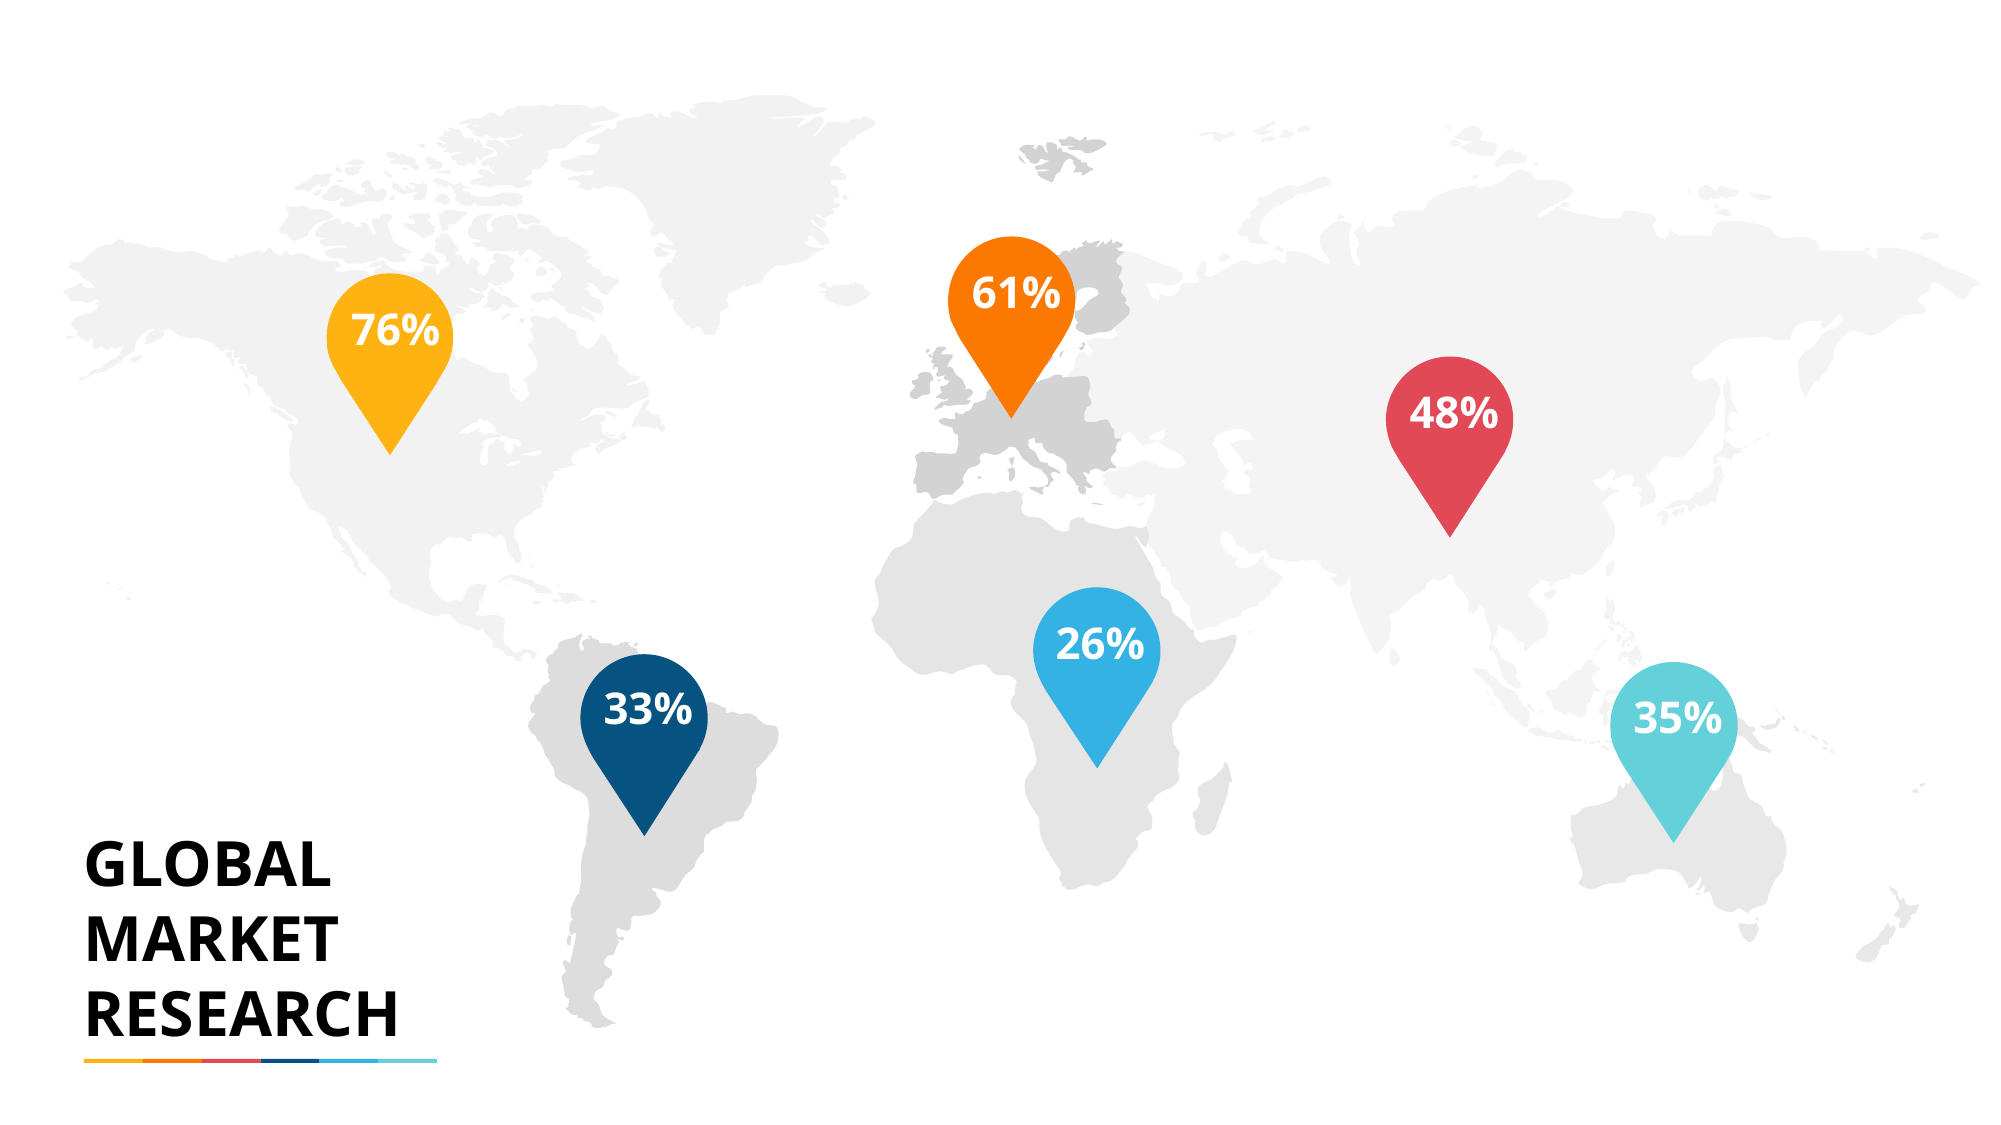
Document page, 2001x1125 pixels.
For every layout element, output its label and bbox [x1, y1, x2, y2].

text_box [1569, 709, 1926, 963]
text_box [1067, 120, 1982, 760]
text_box [1385, 356, 1525, 538]
text_box [326, 273, 466, 456]
text_box [1610, 661, 1748, 844]
text_box [1032, 586, 1171, 769]
text_box [947, 236, 1087, 419]
text_box [62, 95, 876, 662]
text_box [870, 489, 1237, 891]
text_box [909, 136, 1131, 488]
text_box [527, 633, 779, 1029]
text_box [83, 823, 480, 1064]
text_box [580, 653, 719, 837]
